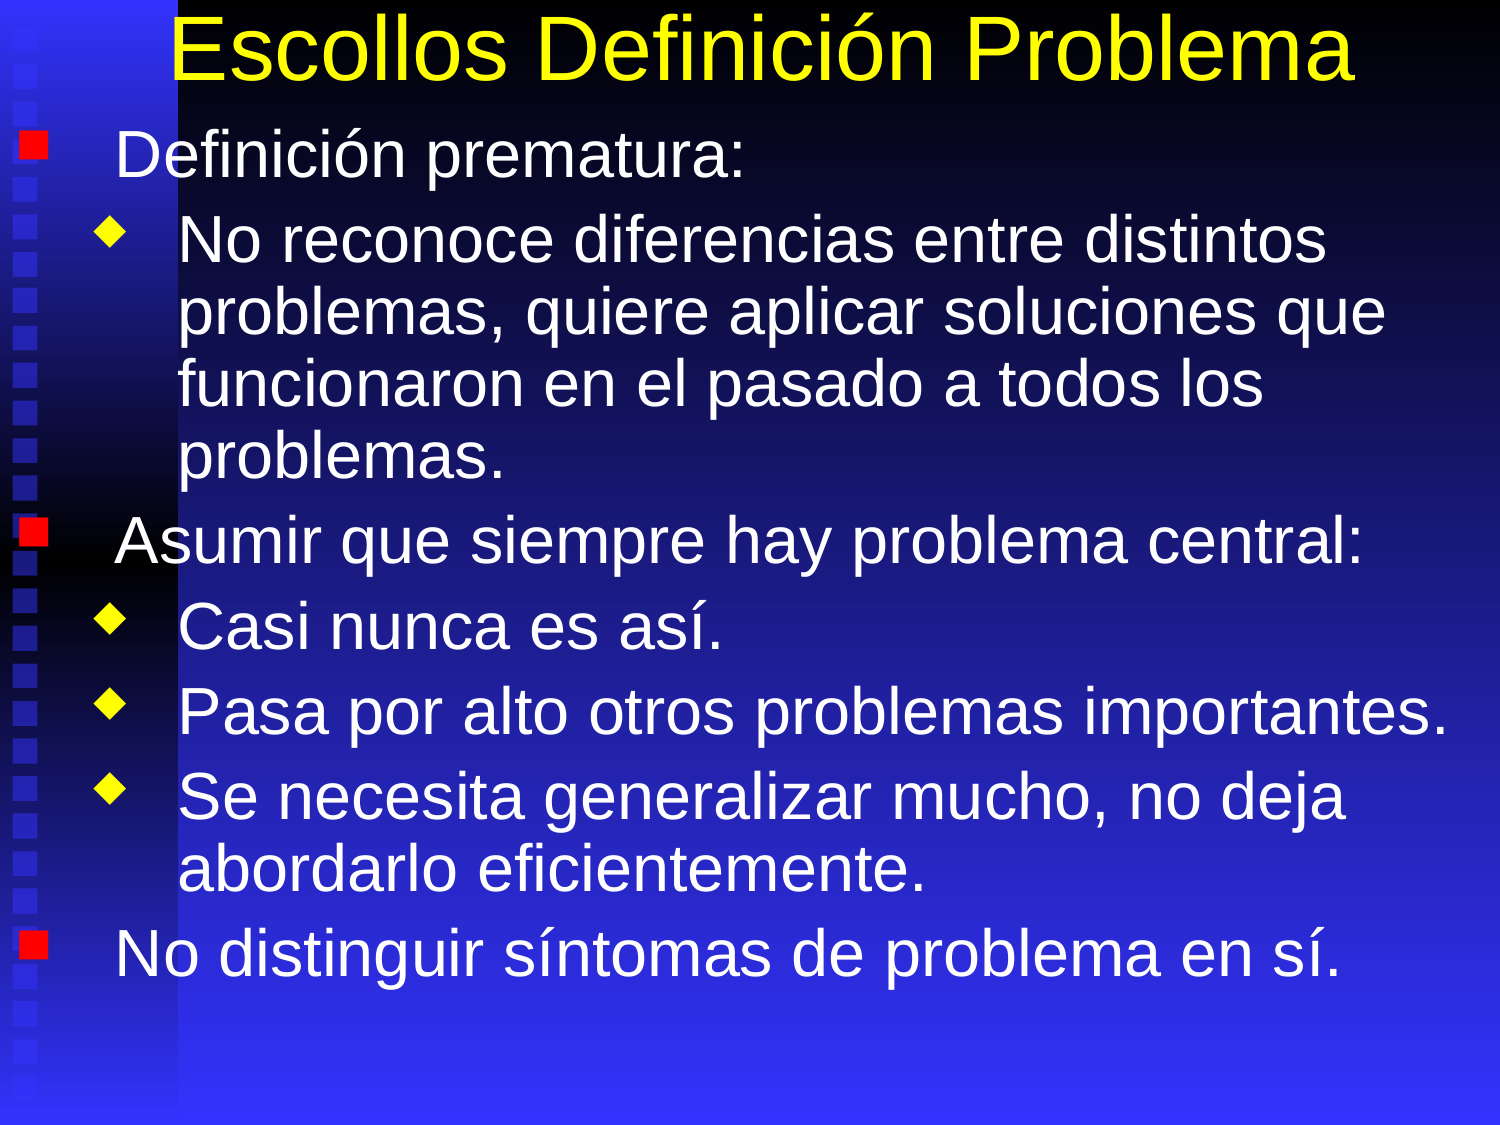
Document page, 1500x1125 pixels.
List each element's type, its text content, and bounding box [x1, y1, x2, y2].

list Definición prematura: No reconoce diferencias entre distintos problemas, quiere aplicar soluciones que funcionaron en el pasado a todos los problemas. Asumir que siempre hay problema central: Casi nunca es así. Pasa por alto otros problemas importantes. Se necesita generalizar mucho, no deja abordarlo eficientemente. No distinguir síntomas de problema en sí. [0, 112, 1500, 1088]
title Escollos Definición Problema [124, 0, 1401, 112]
